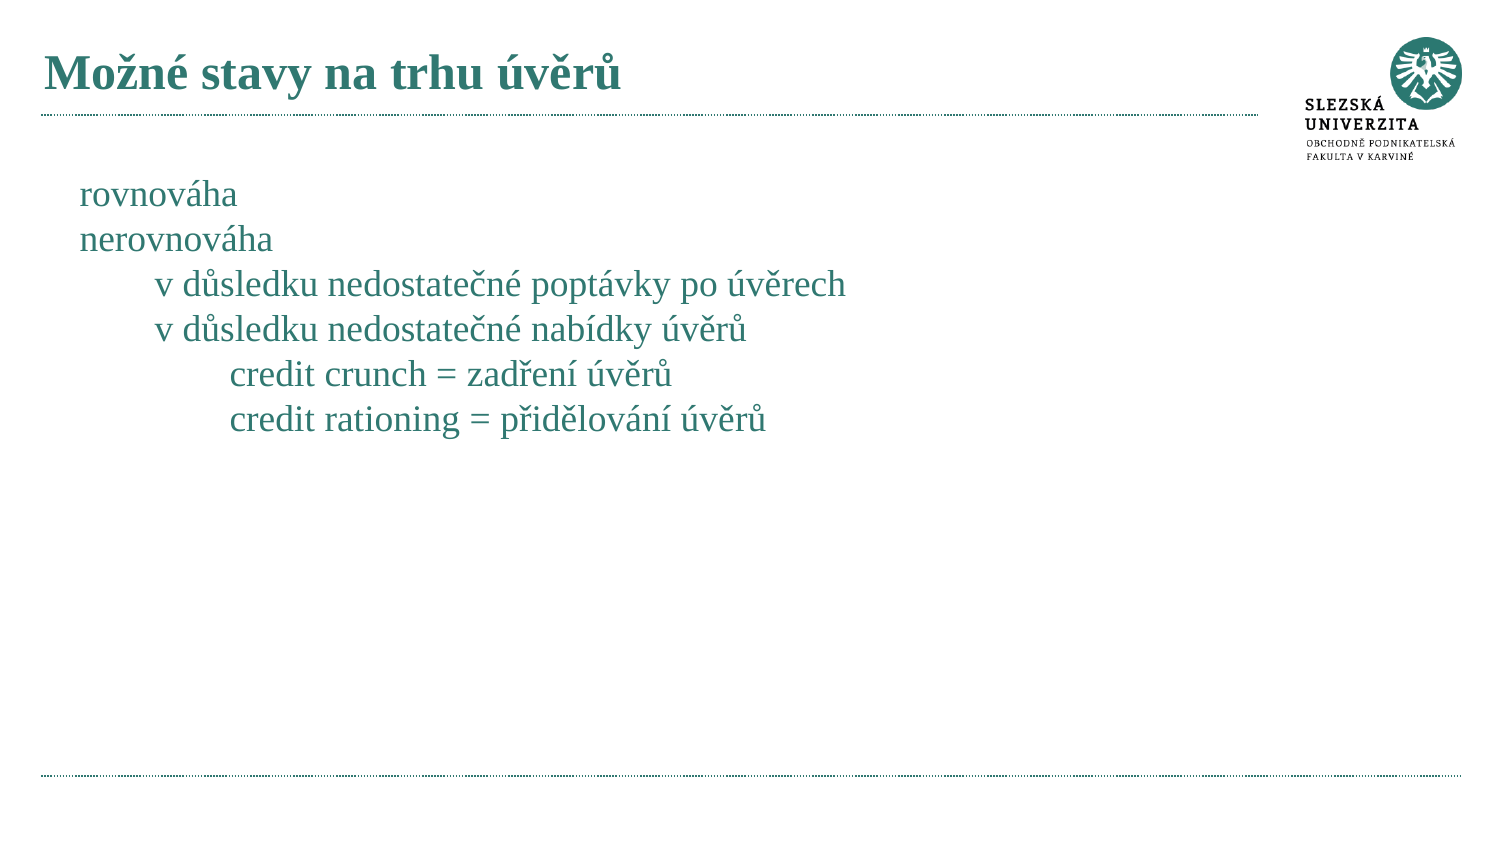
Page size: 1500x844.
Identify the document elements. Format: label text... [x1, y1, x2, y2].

title Možné stavy na trhu úvěrů [29, 32, 1306, 115]
list rovnováha nerovnováha v důsledku nedostatečné poptávky po úvěrech v důsledku nedostatečné nabídky úvěrů credit crunch = zadření úvěrů credit rationing = přidělování úvěrů [64, 161, 1471, 611]
picture [1305, 37, 1462, 160]
